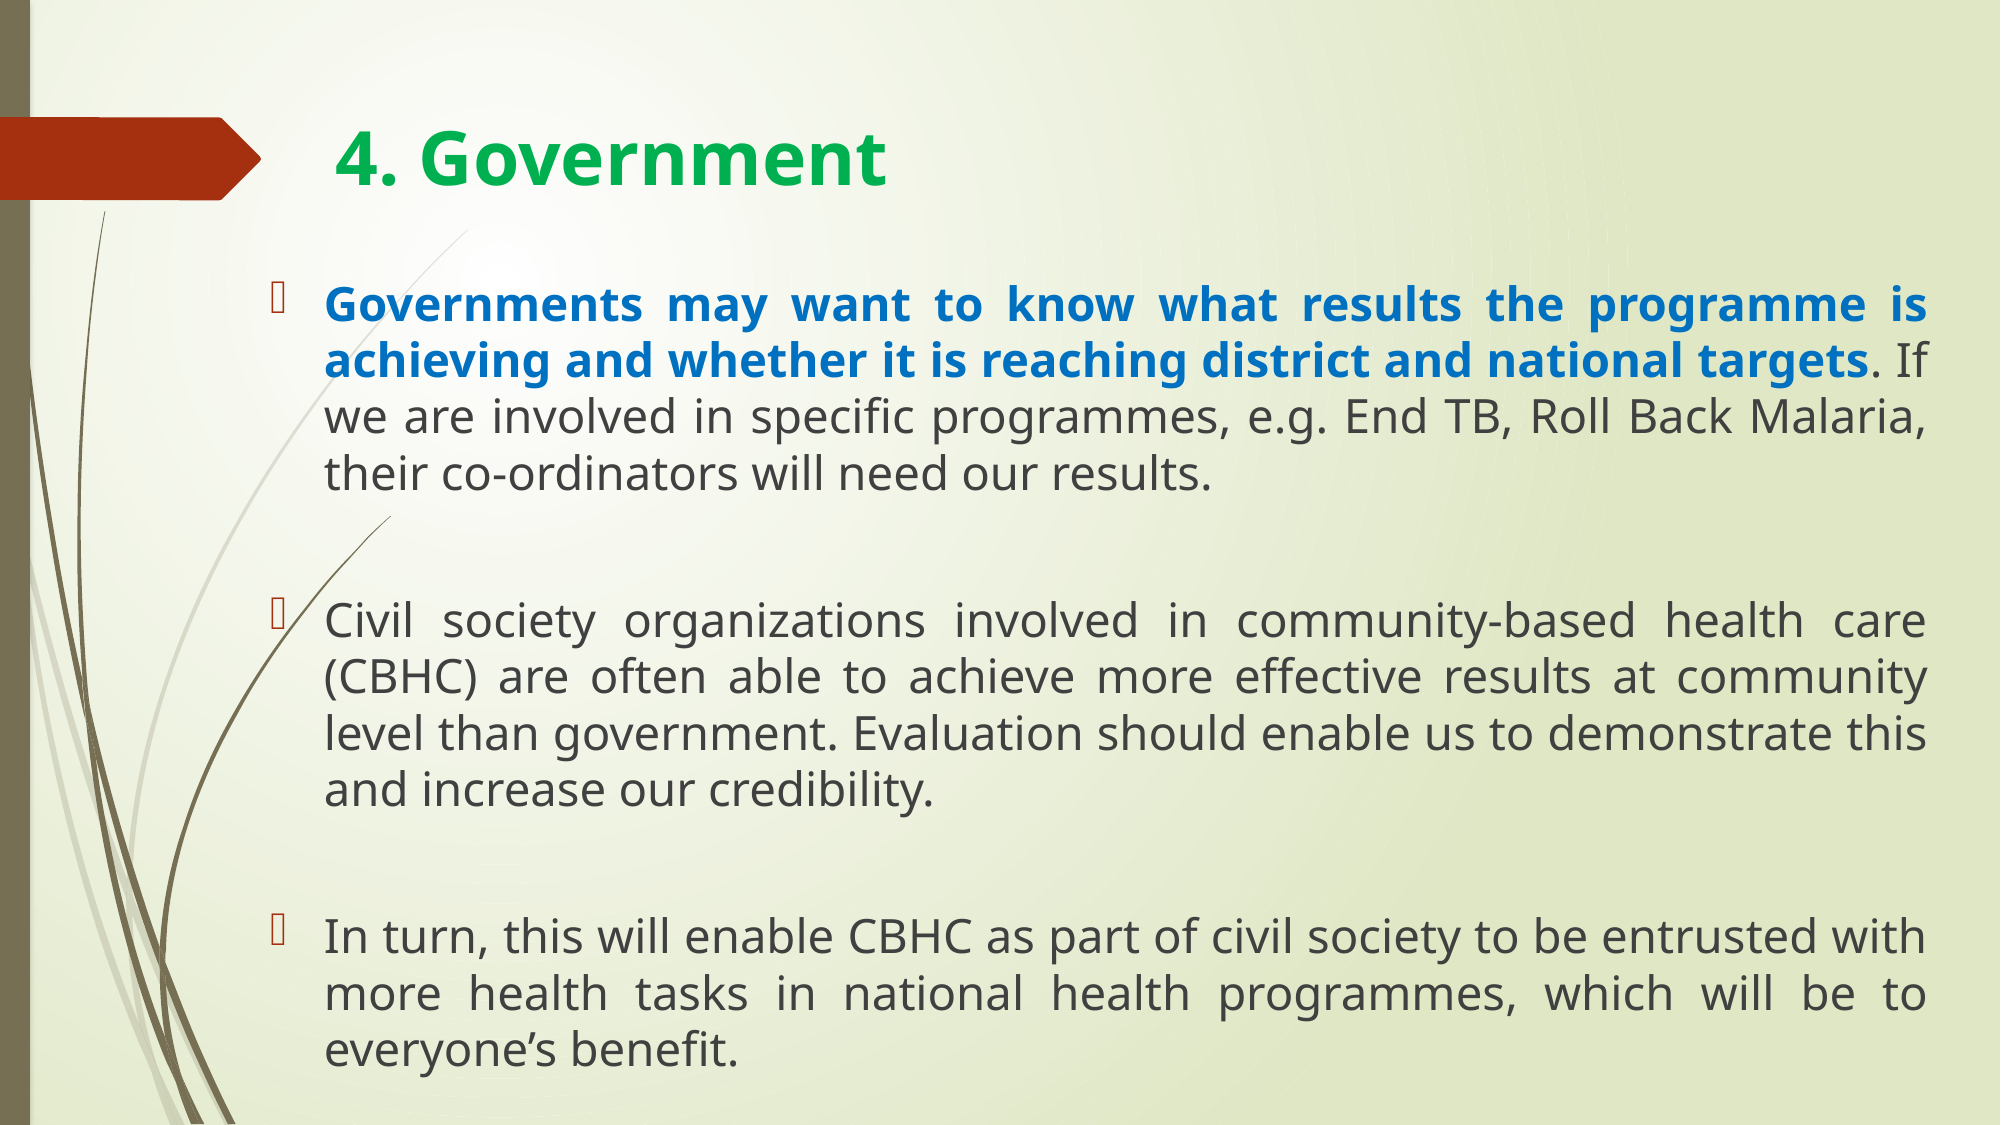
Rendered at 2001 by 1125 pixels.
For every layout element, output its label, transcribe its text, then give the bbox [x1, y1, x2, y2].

list Governments may want to know what results the programme is achieving and whether it is reaching district and national targets. If we are involved in specific programmes, e.g. End TB, Roll Back Malaria, their co-ordinators will need our results. Civil society organizations involved in community-based health care (CBHC) are often able to achieve more effective results at community level than government. Evaluation should enable us to demonstrate this and increase our credibility. In turn, this will enable CBHC as part of civil society to be entrusted with more health tasks in national health programmes, which will be to everyone’s benefit. [255, 266, 1944, 1084]
title 4. Government [320, 102, 1888, 266]
